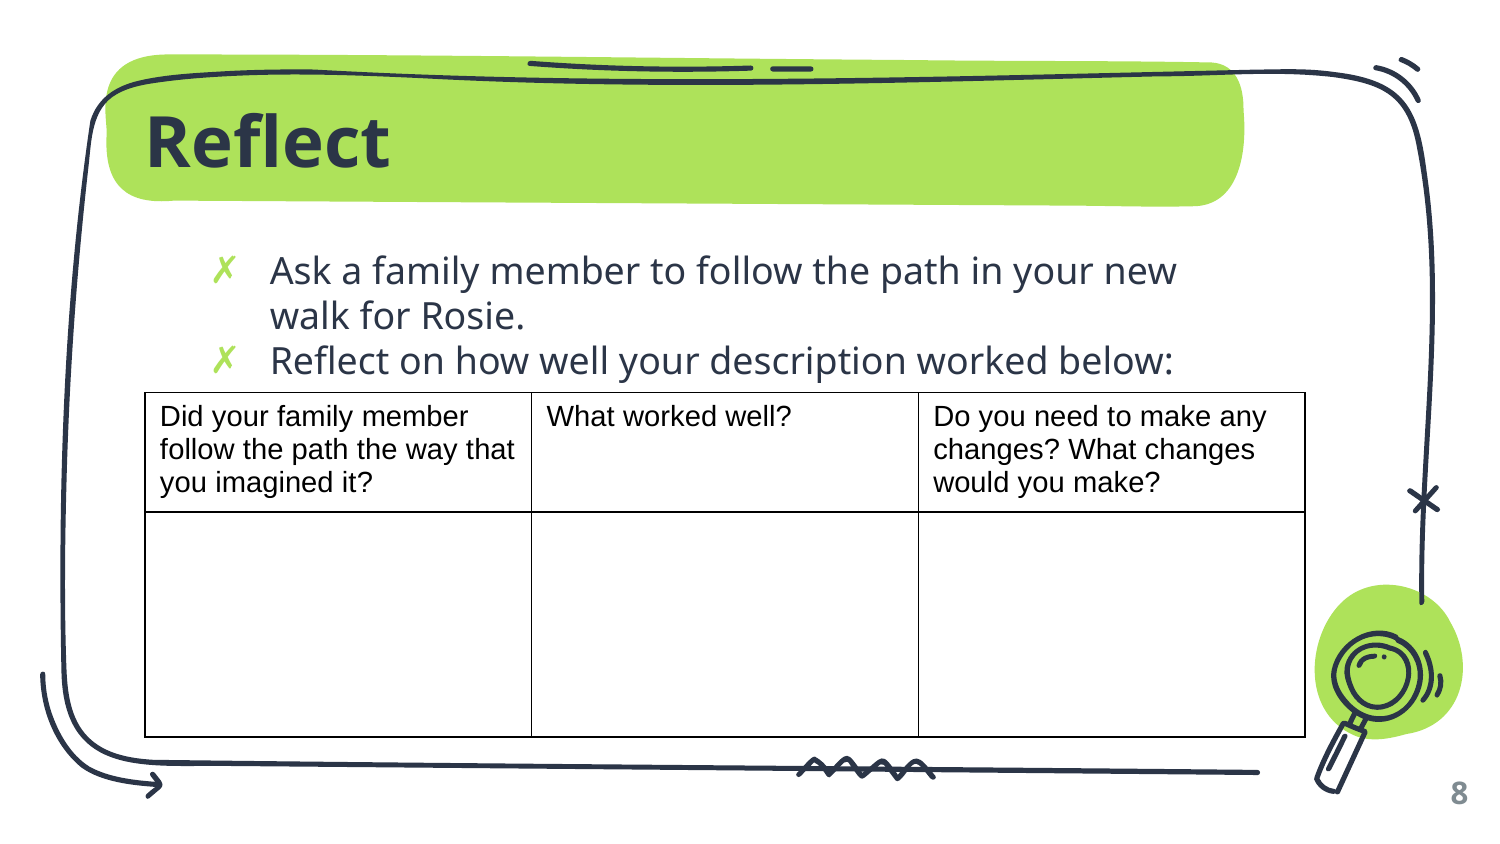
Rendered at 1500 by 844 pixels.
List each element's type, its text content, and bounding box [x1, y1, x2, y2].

table_header What worked well? [532, 393, 918, 511]
list Ask a family member to follow the path in your new walk for Rosie. Reflect on how well your description worked below: [194, 247, 1250, 392]
slide_number 8 [1378, 769, 1469, 820]
title Reflect [144, 112, 1200, 178]
table_cell [532, 513, 918, 736]
text_box [1434, 673, 1444, 698]
text_box [1420, 649, 1434, 703]
table_cell [146, 513, 531, 736]
table_header Do you need to make any changes? What changes would you make? [919, 393, 1304, 511]
table_header Did your family member follow the path the way that you imagined it? [146, 393, 531, 511]
table_cell [919, 513, 1304, 736]
text_box [1314, 630, 1424, 795]
